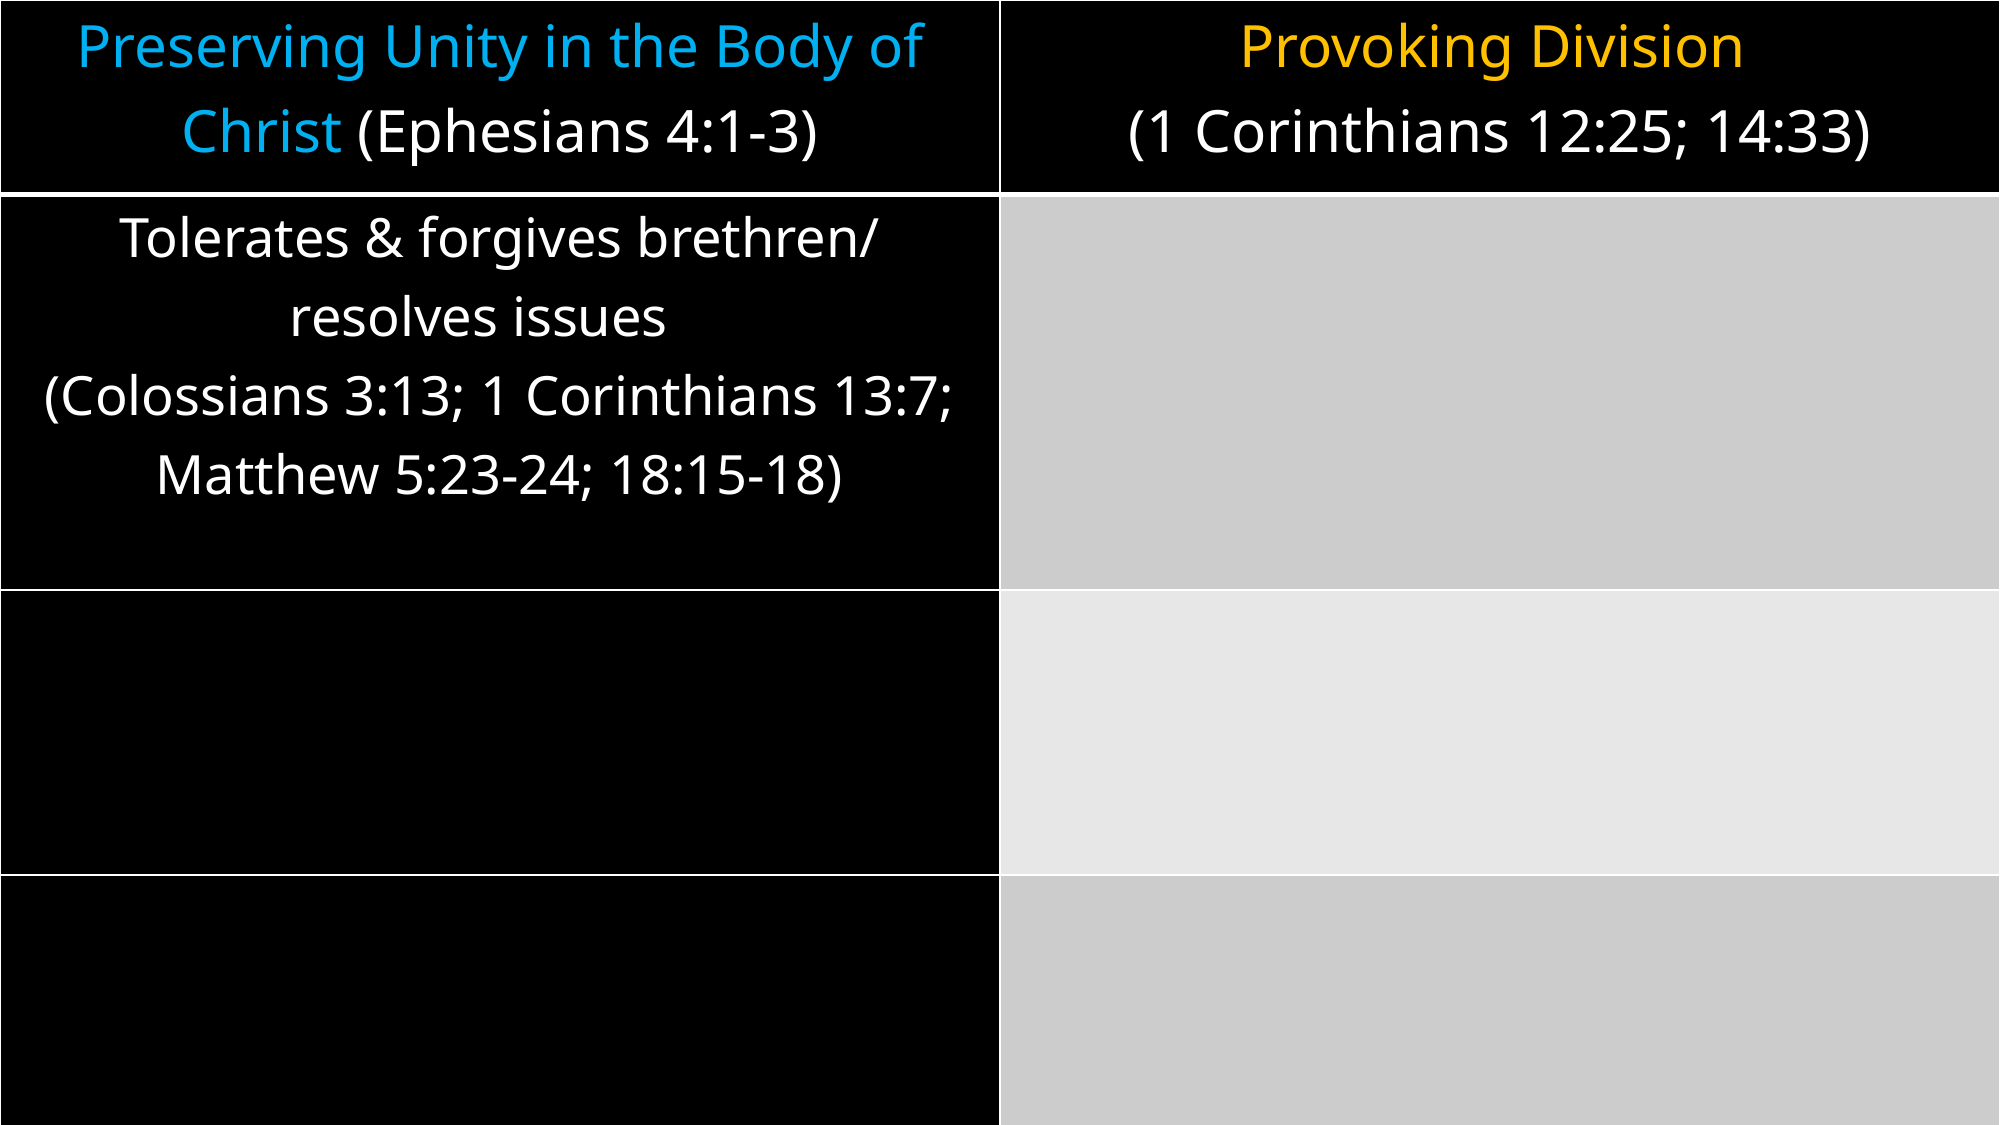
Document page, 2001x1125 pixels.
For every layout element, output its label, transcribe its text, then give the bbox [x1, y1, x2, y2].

table_cell Tolerates & forgives brethren/ resolves issues (Colossians 3:13; 1 Corinthians 13:7; Matthew 5:23-24; 18:15-18) [1, 197, 999, 589]
table_header Preserving Unity in the Body of Christ (Ephesians 4:1-3) [1, 1, 999, 192]
table_cell [1, 876, 999, 1125]
table_cell [1001, 591, 1999, 874]
table_cell [1001, 876, 1999, 1125]
table_cell [1001, 197, 1999, 589]
table_cell [1, 591, 999, 874]
table_header Provoking Division (1 Corinthians 12:25; 14:33) [1001, 1, 1999, 192]
